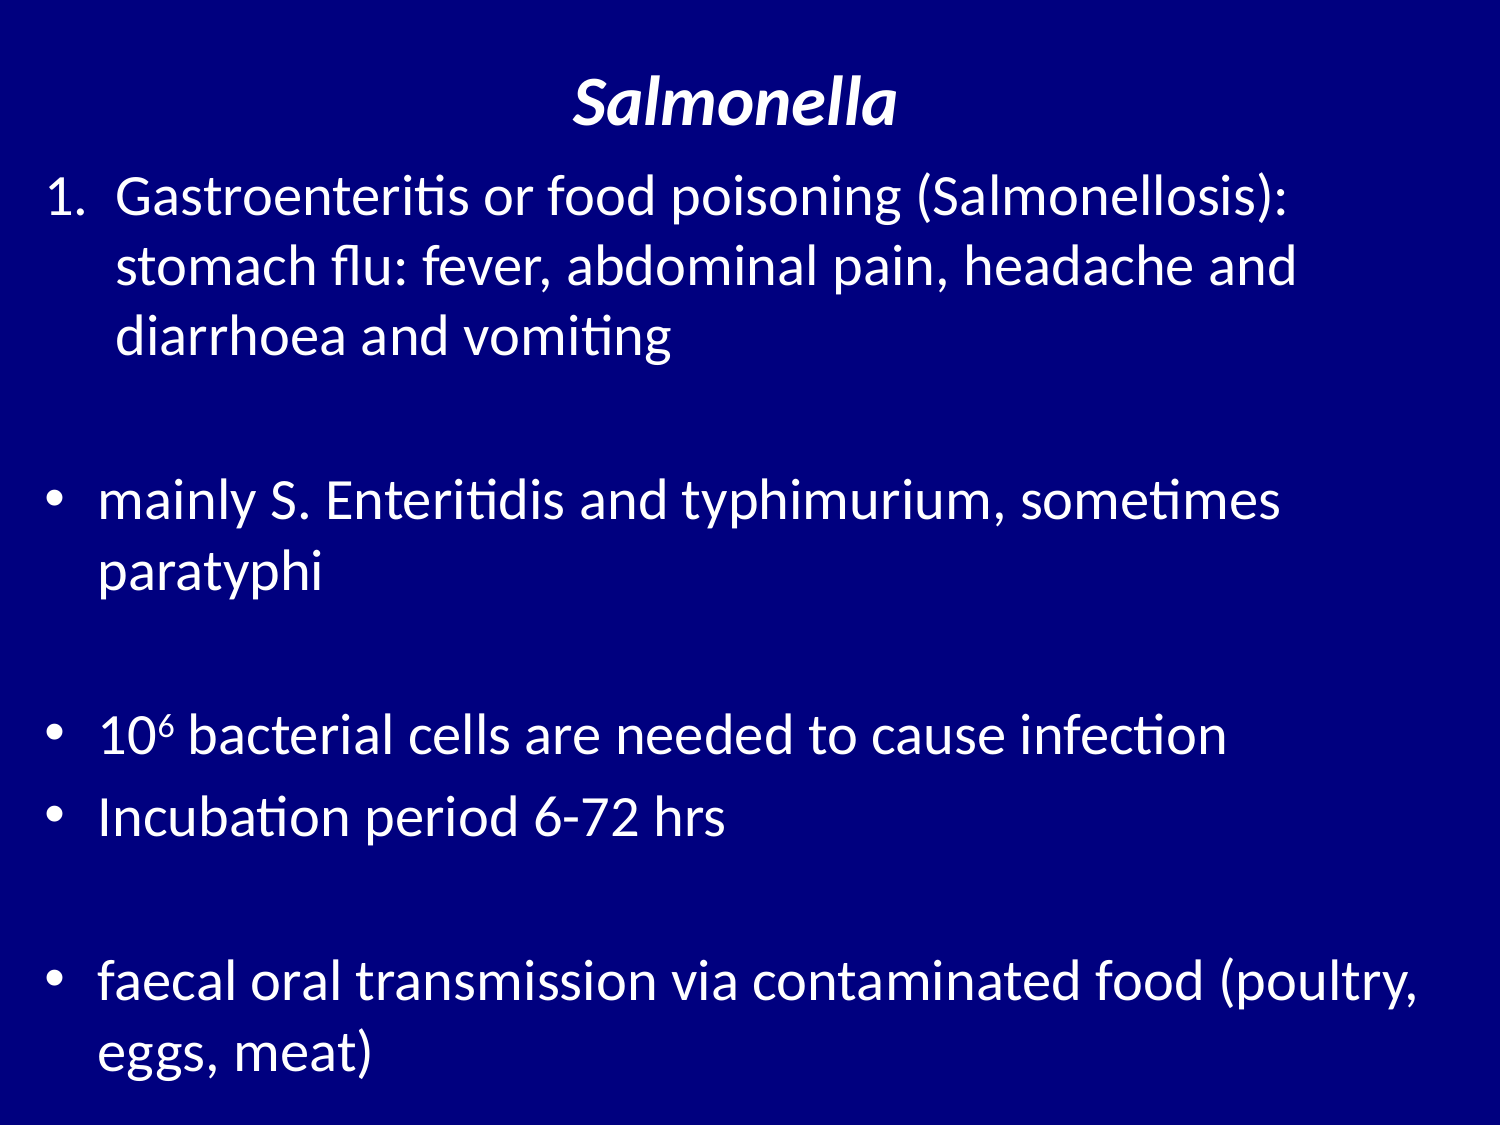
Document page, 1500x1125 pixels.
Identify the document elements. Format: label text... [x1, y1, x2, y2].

list Gastroenteritis or food poisoning (Salmonellosis): stomach flu: fever, abdominal pain, headache and diarrhoea and vomiting mainly S. Enteritidis and typhimurium, sometimes paratyphi 106 bacterial cells are needed to cause infection Incubation period 6-72 hrs faecal oral transmission via contaminated food (poultry, eggs, meat) [29, 148, 1460, 1095]
title Salmonella [29, 44, 1460, 148]
